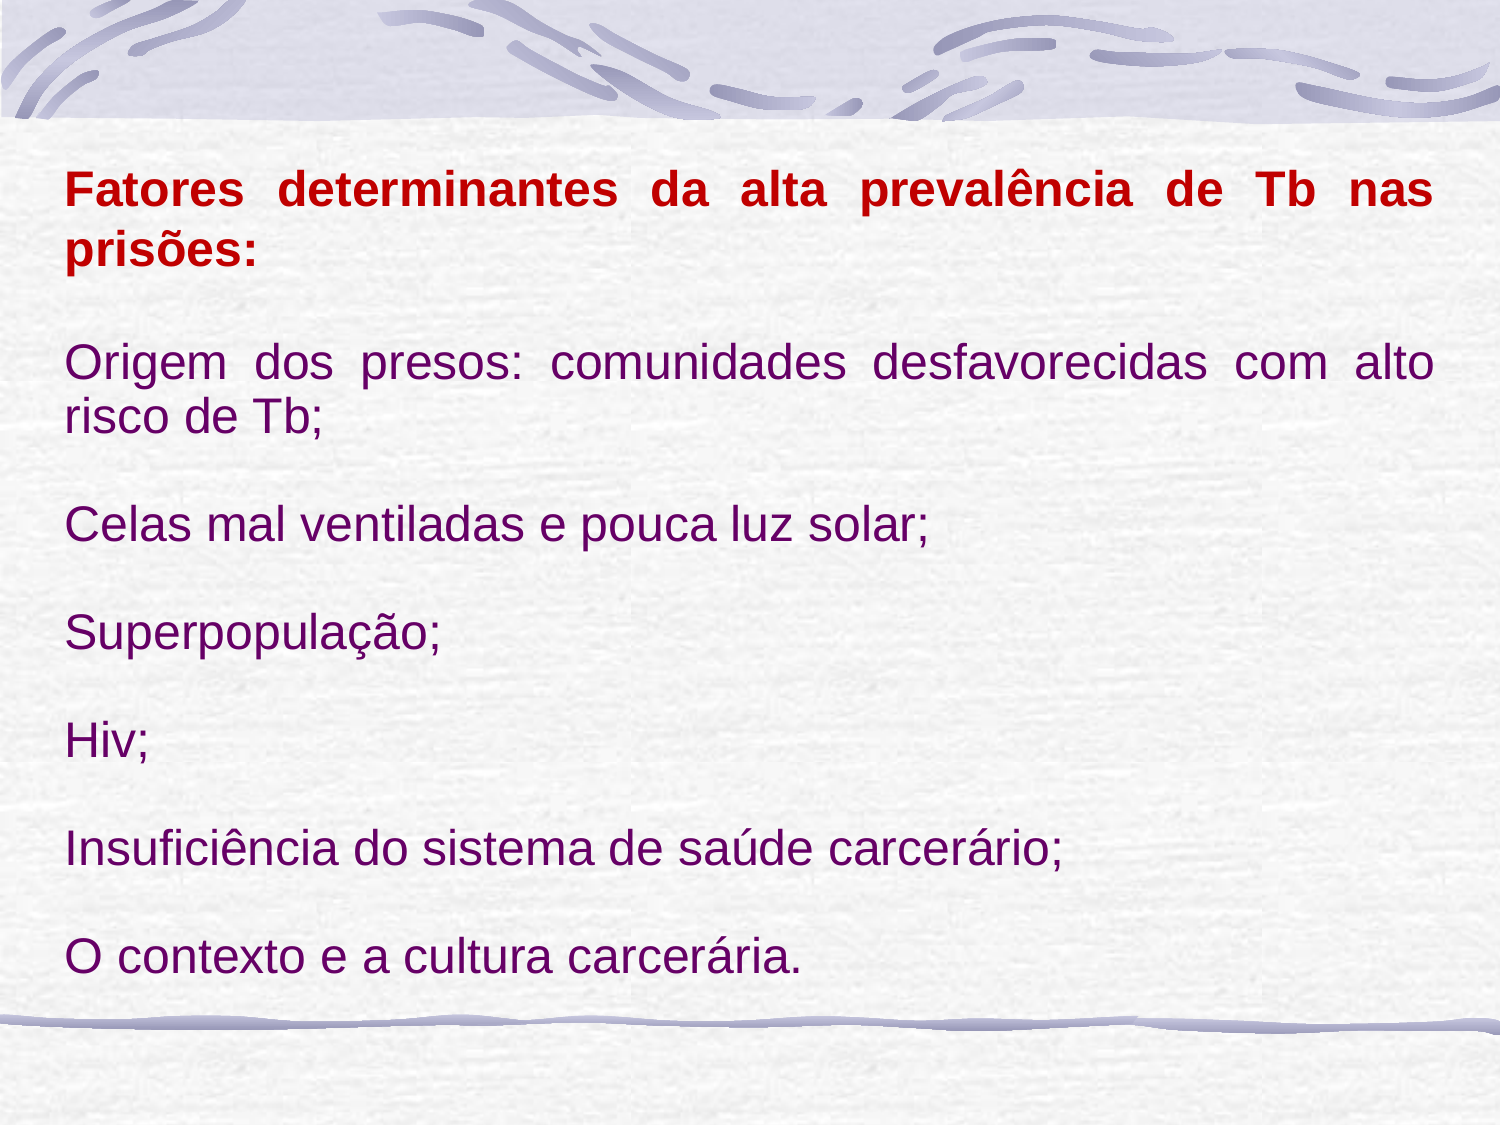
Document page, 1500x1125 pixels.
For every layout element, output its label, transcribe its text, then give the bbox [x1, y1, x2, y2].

text_box [37, 1024, 1075, 1100]
list [0, 0, 1500, 1125]
text_box Fatores determinantes da alta prevalência de Tb nas prisões: Origem dos presos: comunidades desfavorecidas com alto risco de Tb; Celas mal ventiladas e pouca luz solar; Superpopulação; Hiv; Insuficiência do sistema de saúde carcerário; O contexto e a cultura carcerária. [50, 148, 1450, 992]
